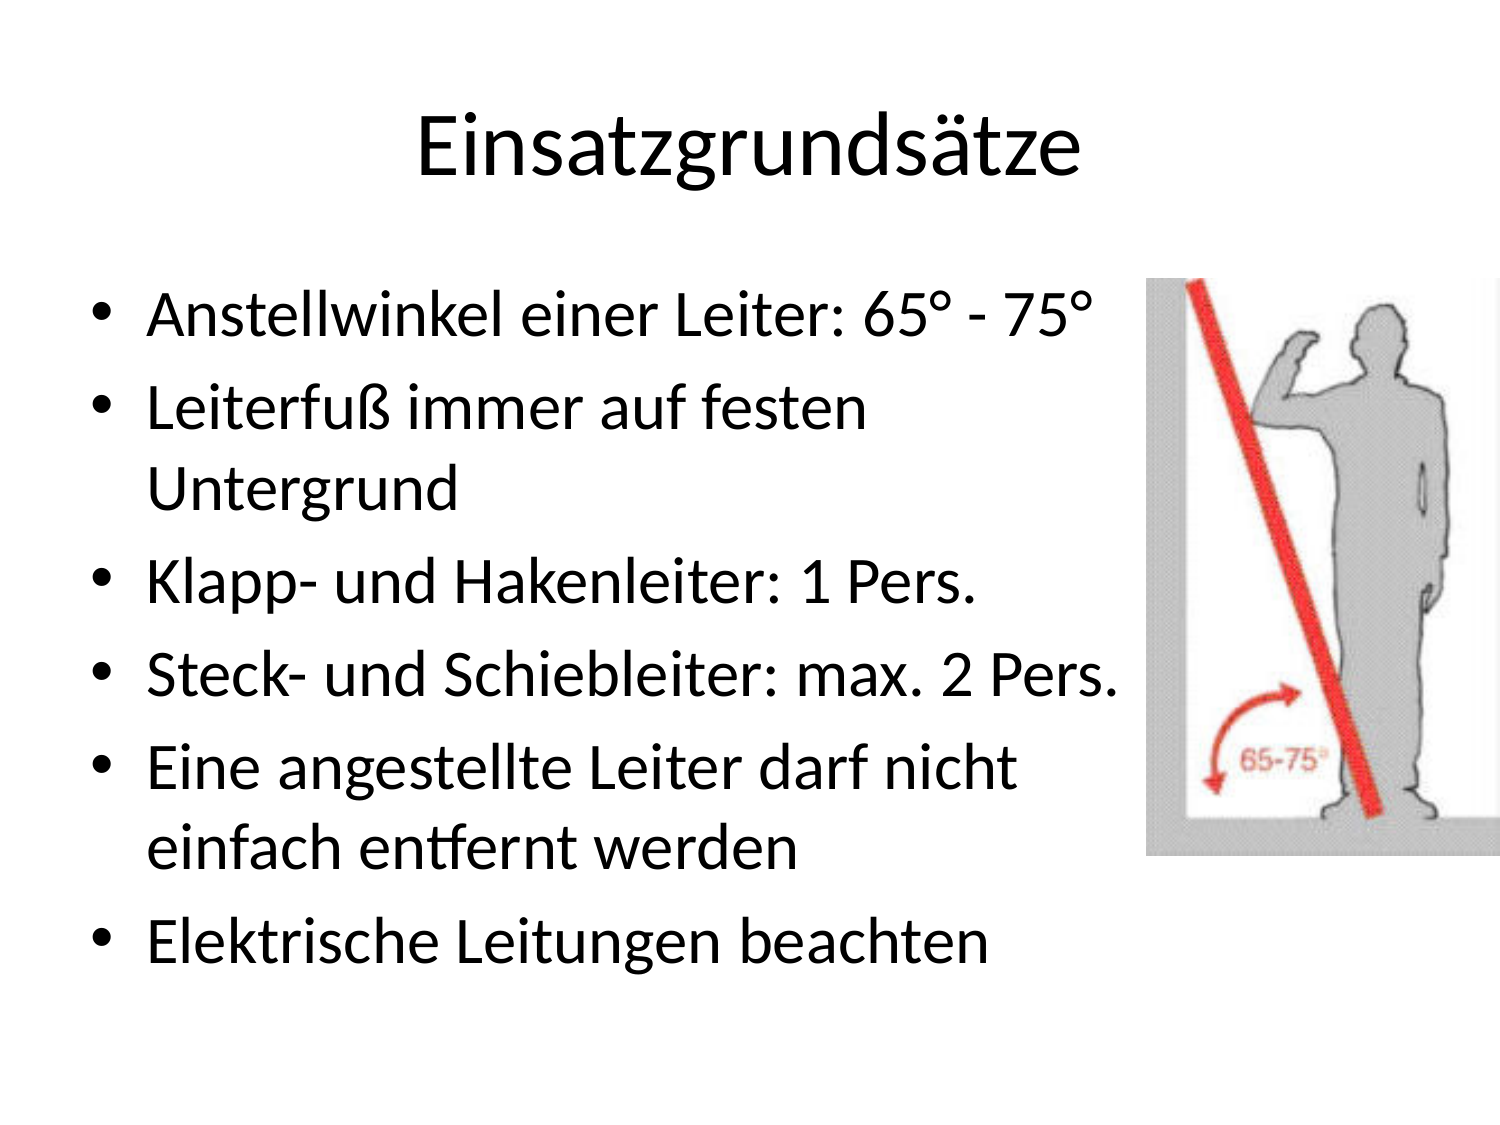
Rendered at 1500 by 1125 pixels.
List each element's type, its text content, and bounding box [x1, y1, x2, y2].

picture [1146, 278, 1500, 856]
list Anstellwinkel einer Leiter: 65° - 75° Leiterfuß immer auf festen Untergrund Klapp- und Hakenleiter: 1 Pers. Steck- und Schiebleiter: max. 2 Pers. Eine angestellte Leiter darf nicht einfach entfernt werden Elektrische Leitungen beachten [75, 262, 1140, 1005]
title Einsatzgrundsätze [75, 45, 1425, 233]
